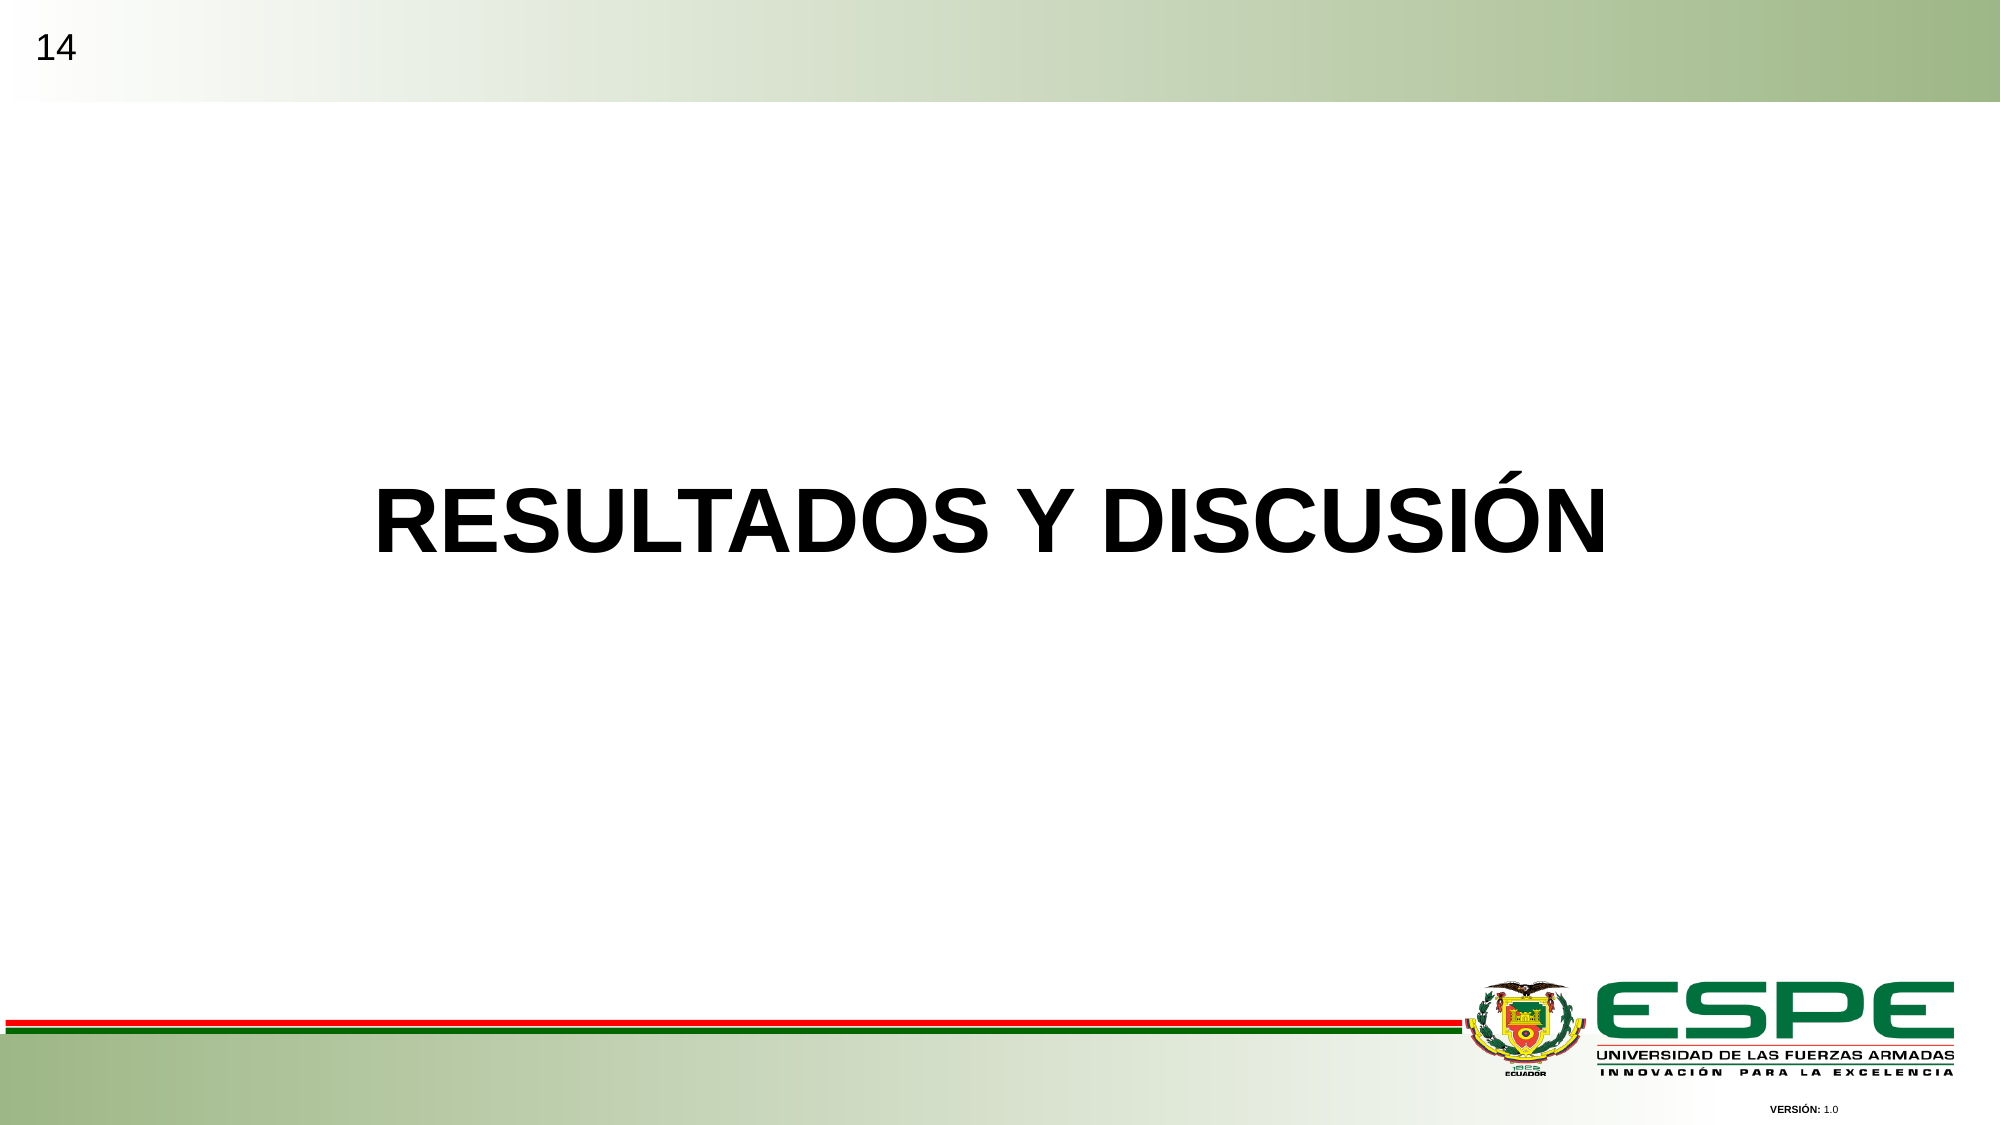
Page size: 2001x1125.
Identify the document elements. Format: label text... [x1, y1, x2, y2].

text_box 14 [20, 15, 92, 76]
slide_number VERSIÓN: 1.0 [1708, 1092, 1900, 1125]
text_box RESULTADOS Y DISCUSIÓN [45, 453, 1939, 579]
picture [1465, 981, 1954, 1076]
